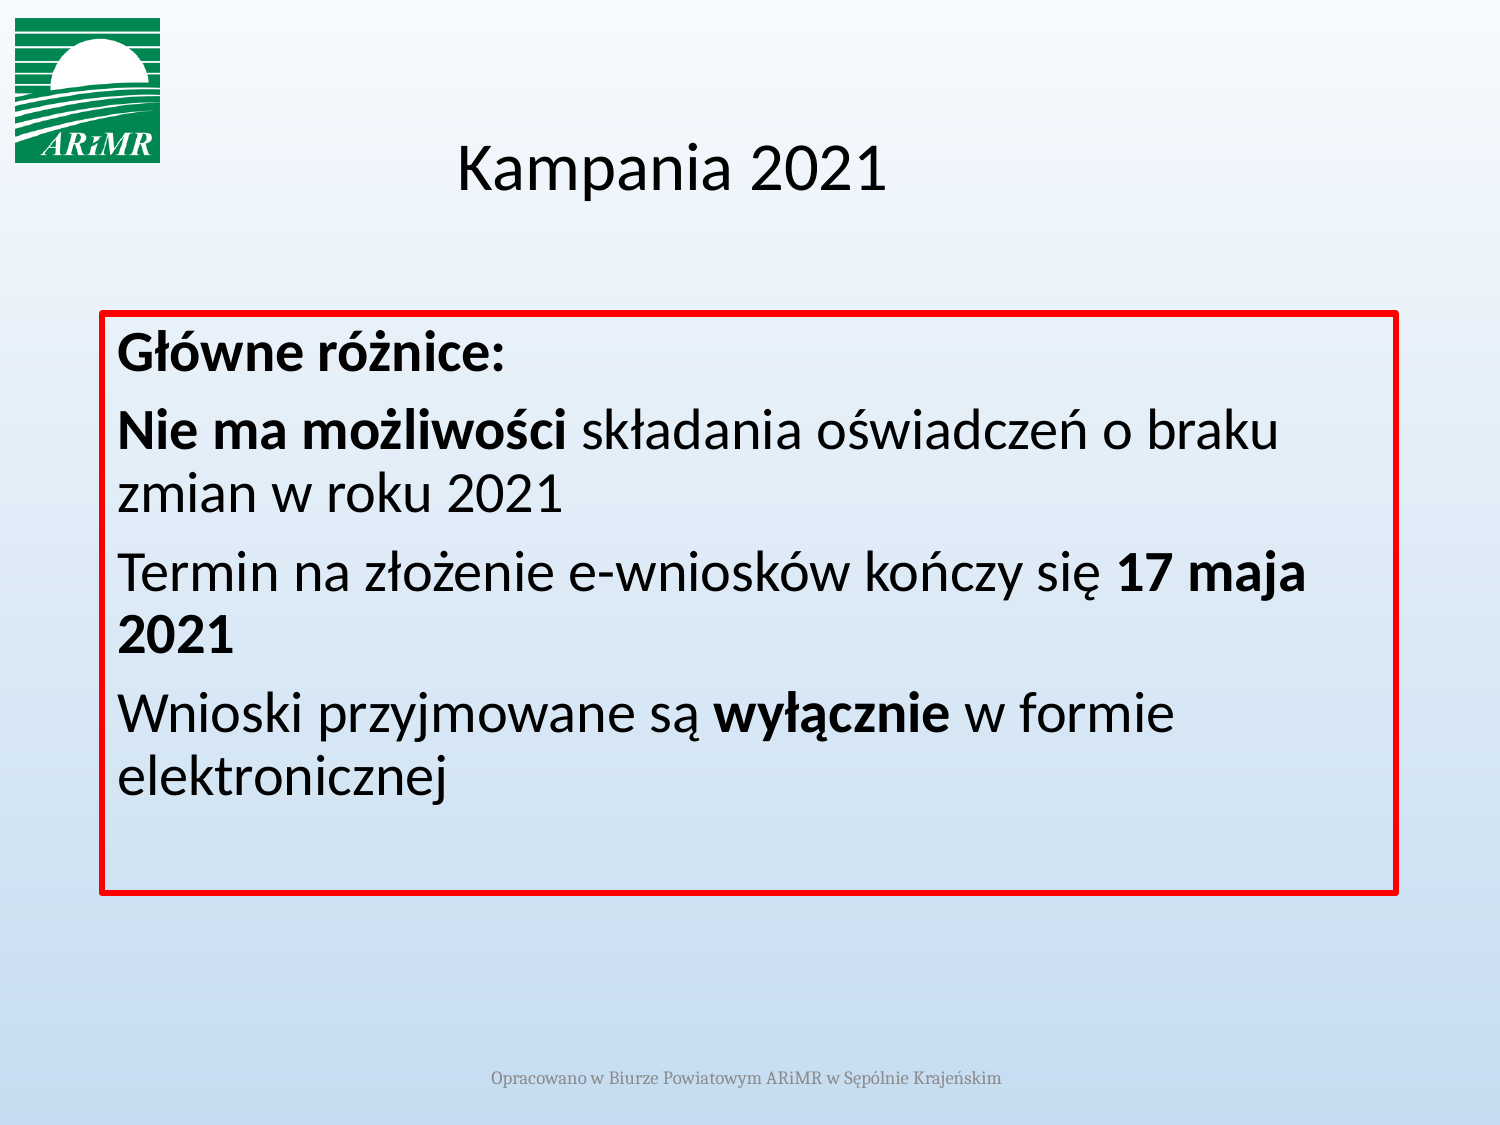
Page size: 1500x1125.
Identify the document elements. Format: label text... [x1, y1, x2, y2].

title Kampania 2021 [442, 59, 1397, 278]
list Główne różnice: Nie ma możliwości składania oświadczeń o braku zmian w roku 2021 Termin na złożenie e-wniosków kończy się 17 maja 2021 Wnioski przyjmowane są wyłącznie w formie elektronicznej [101, 313, 1396, 894]
text_box Opracowano w Biurze Powiatowym ARiMR w Sępólnie Krajeńskim [448, 1046, 1045, 1107]
picture [15, 18, 160, 163]
